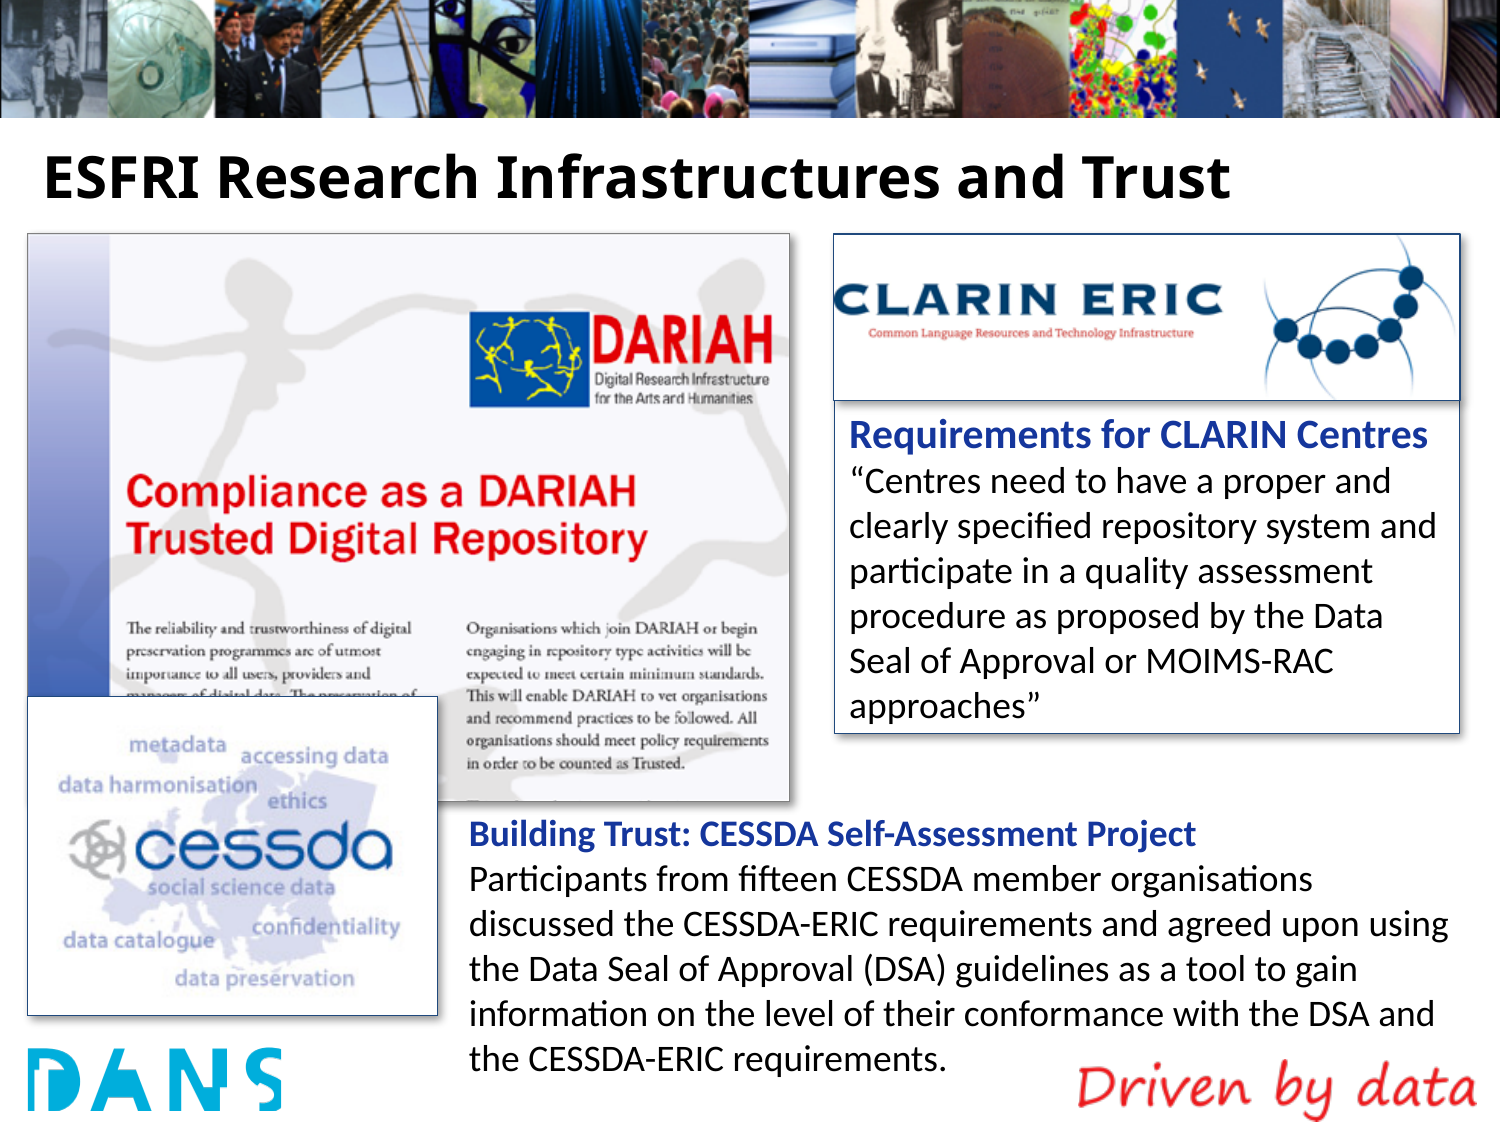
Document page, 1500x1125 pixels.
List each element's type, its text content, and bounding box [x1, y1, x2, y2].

picture [1078, 1087, 1477, 1122]
text_box Building Trust: CESSDA Self-Assessment Project Participants from fifteen CESSDA member organisations discussed the CESSDA-ERIC requirements and agreed upon using the Data Seal of Approval (DSA) guidelines as a tool to gain information on the level of their conformance with the DSA and the CESSDA-ERIC requirements. [454, 801, 1477, 1087]
picture [834, 234, 1460, 401]
picture [27, 233, 790, 1016]
text_box Requirements for CLARIN Centres “Centres need to have a proper and clearly specified repository system and participate in a quality assessment procedure as proposed by the Data Seal of Approval or MOIMS-RAC approaches” [832, 408, 1461, 736]
title ESFRI Research Infrastructures and Trust [27, 117, 1477, 233]
picture [0, 0, 1500, 118]
